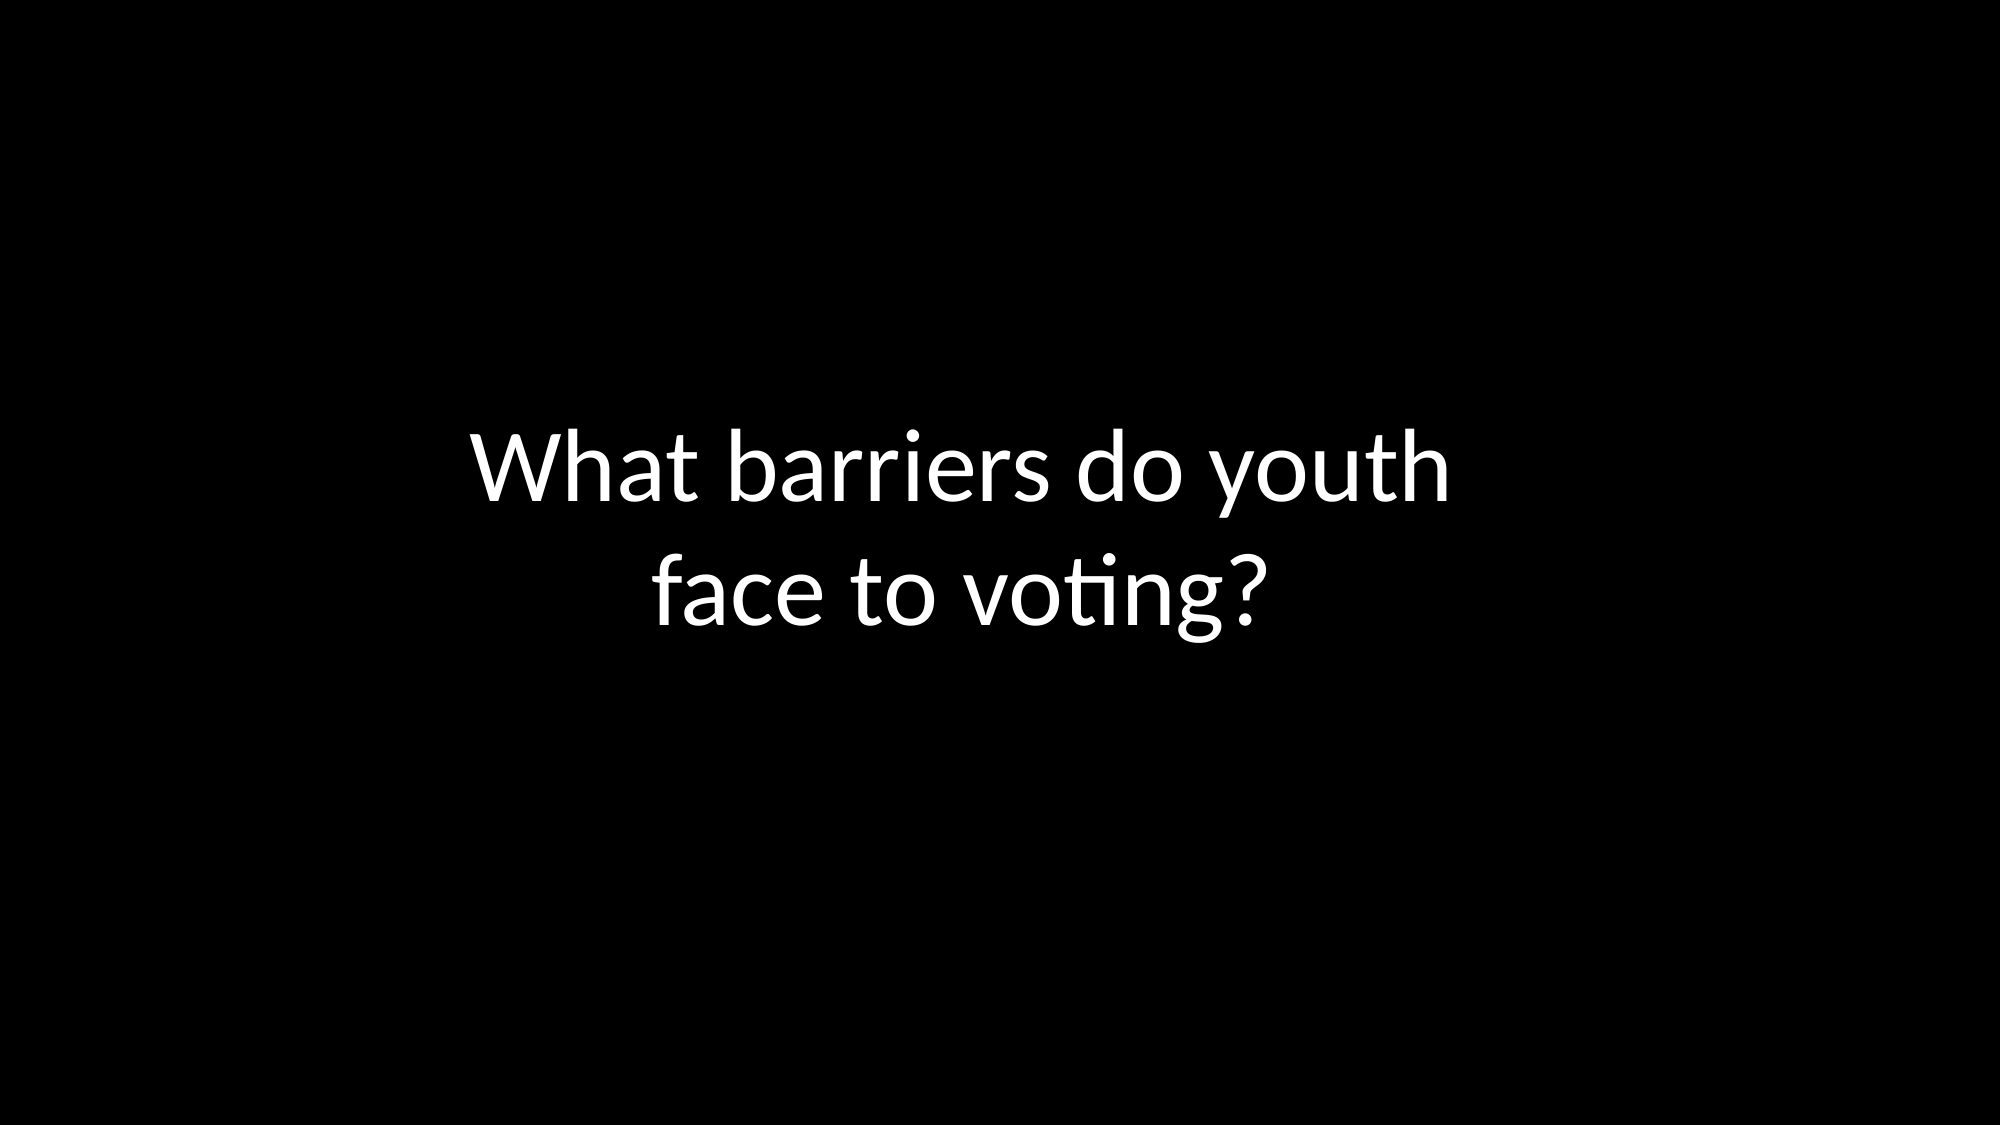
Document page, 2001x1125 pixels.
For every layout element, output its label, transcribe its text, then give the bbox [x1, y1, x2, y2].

text_box What barriers do youth face to voting? [363, 389, 1561, 655]
